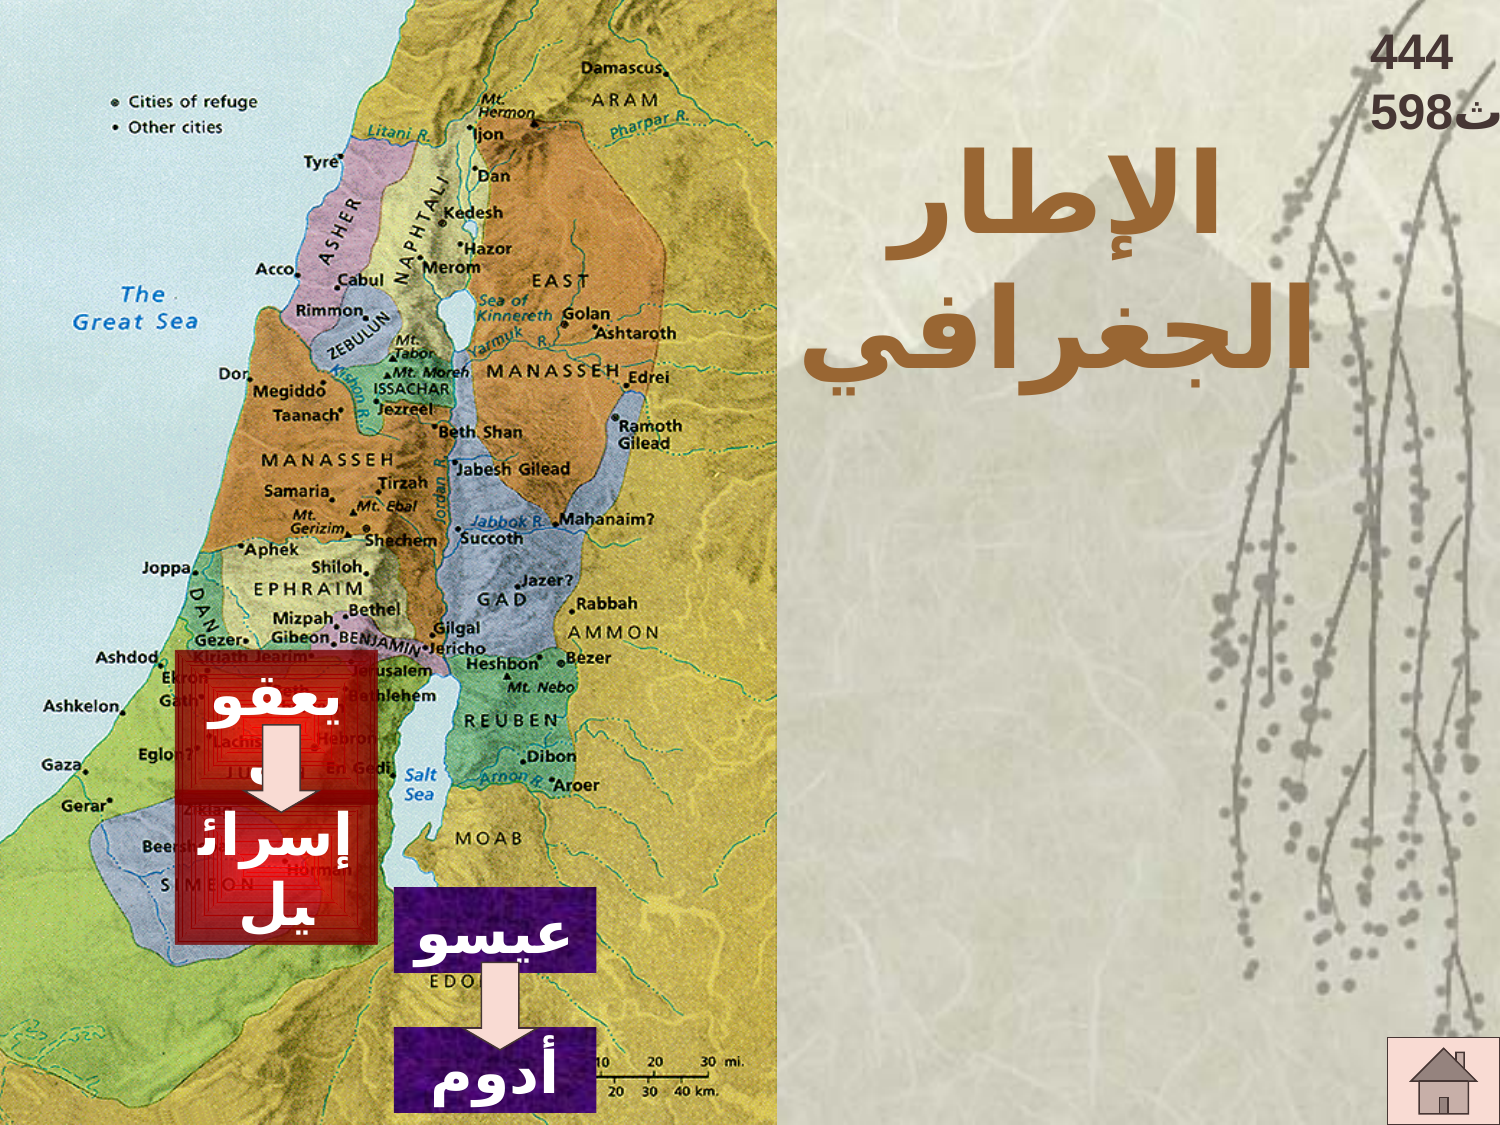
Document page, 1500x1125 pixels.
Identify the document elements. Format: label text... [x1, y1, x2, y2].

picture [777, 0, 1500, 1125]
text_box 444 598ث [1355, 12, 1500, 148]
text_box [0, 0, 777, 1125]
title الإطار الجغرافي [781, 62, 1353, 450]
text_box [1387, 1037, 1500, 1125]
